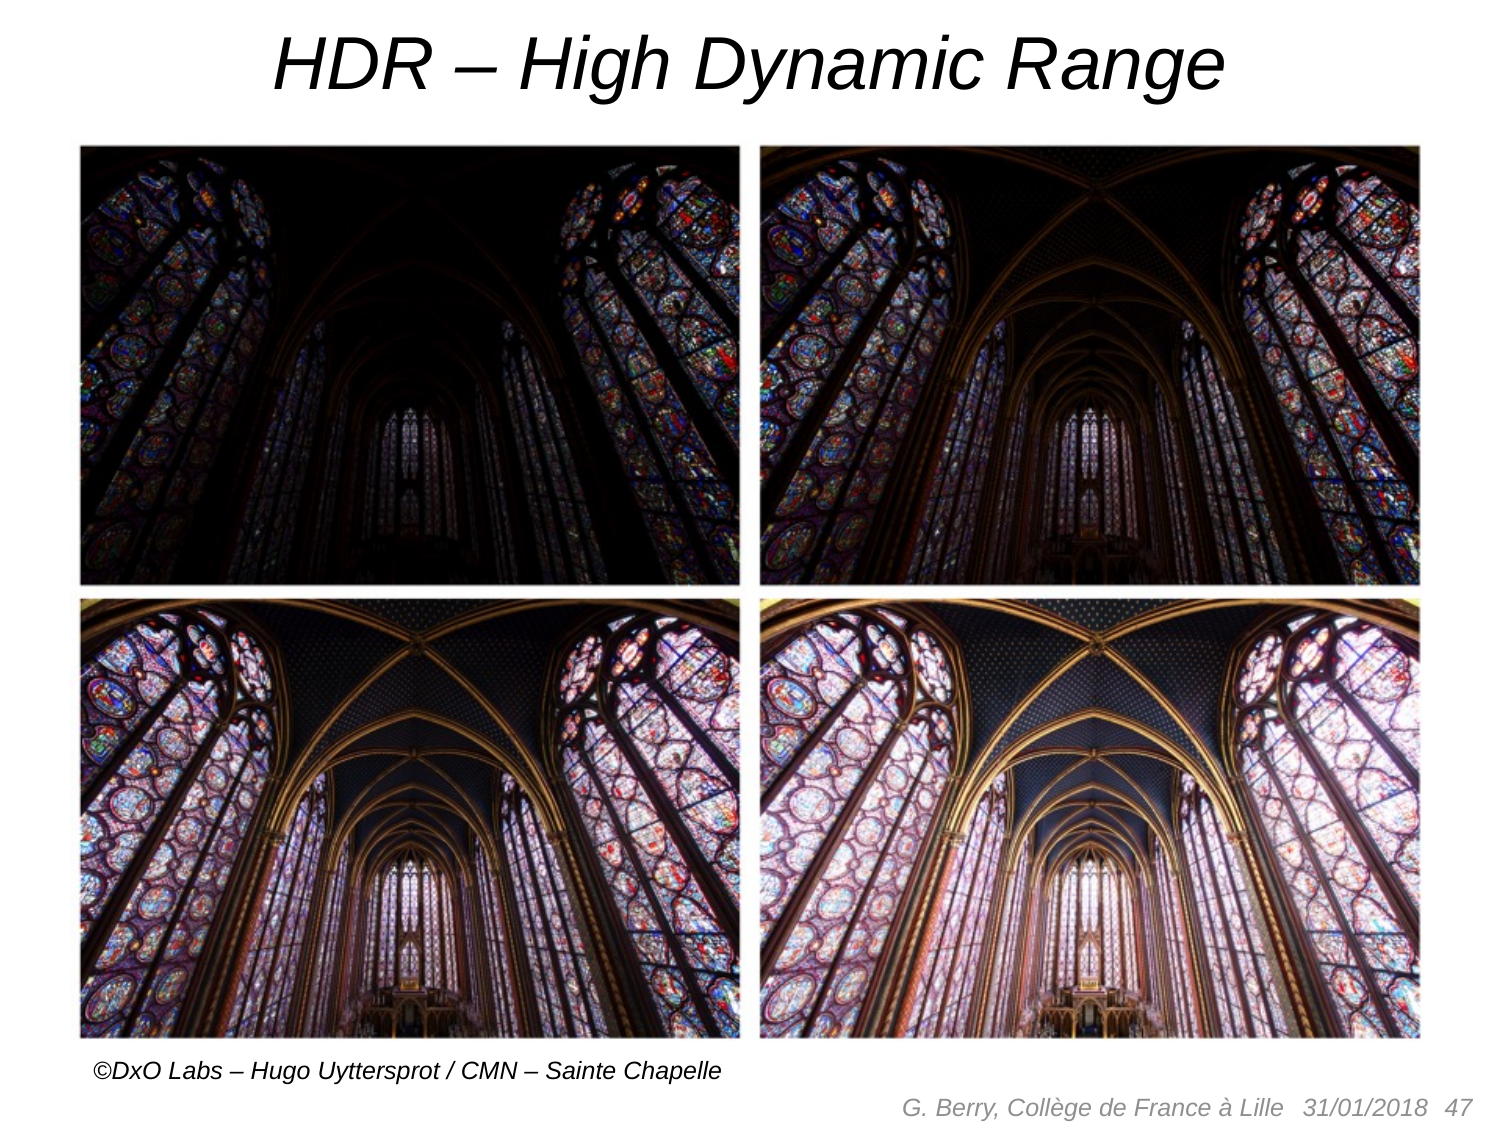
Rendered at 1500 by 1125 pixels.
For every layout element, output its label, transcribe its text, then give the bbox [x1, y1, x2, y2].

text_box ©DxO Labs – Hugo Uyttersprot / CMN – Sainte Chapelle [78, 1055, 739, 1093]
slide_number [1287, 1076, 1500, 1125]
picture [70, 138, 1430, 1046]
footer G. Berry, Collège de France à Lille [825, 1076, 1287, 1125]
title HDR – High Dynamic Range [37, 7, 1463, 114]
